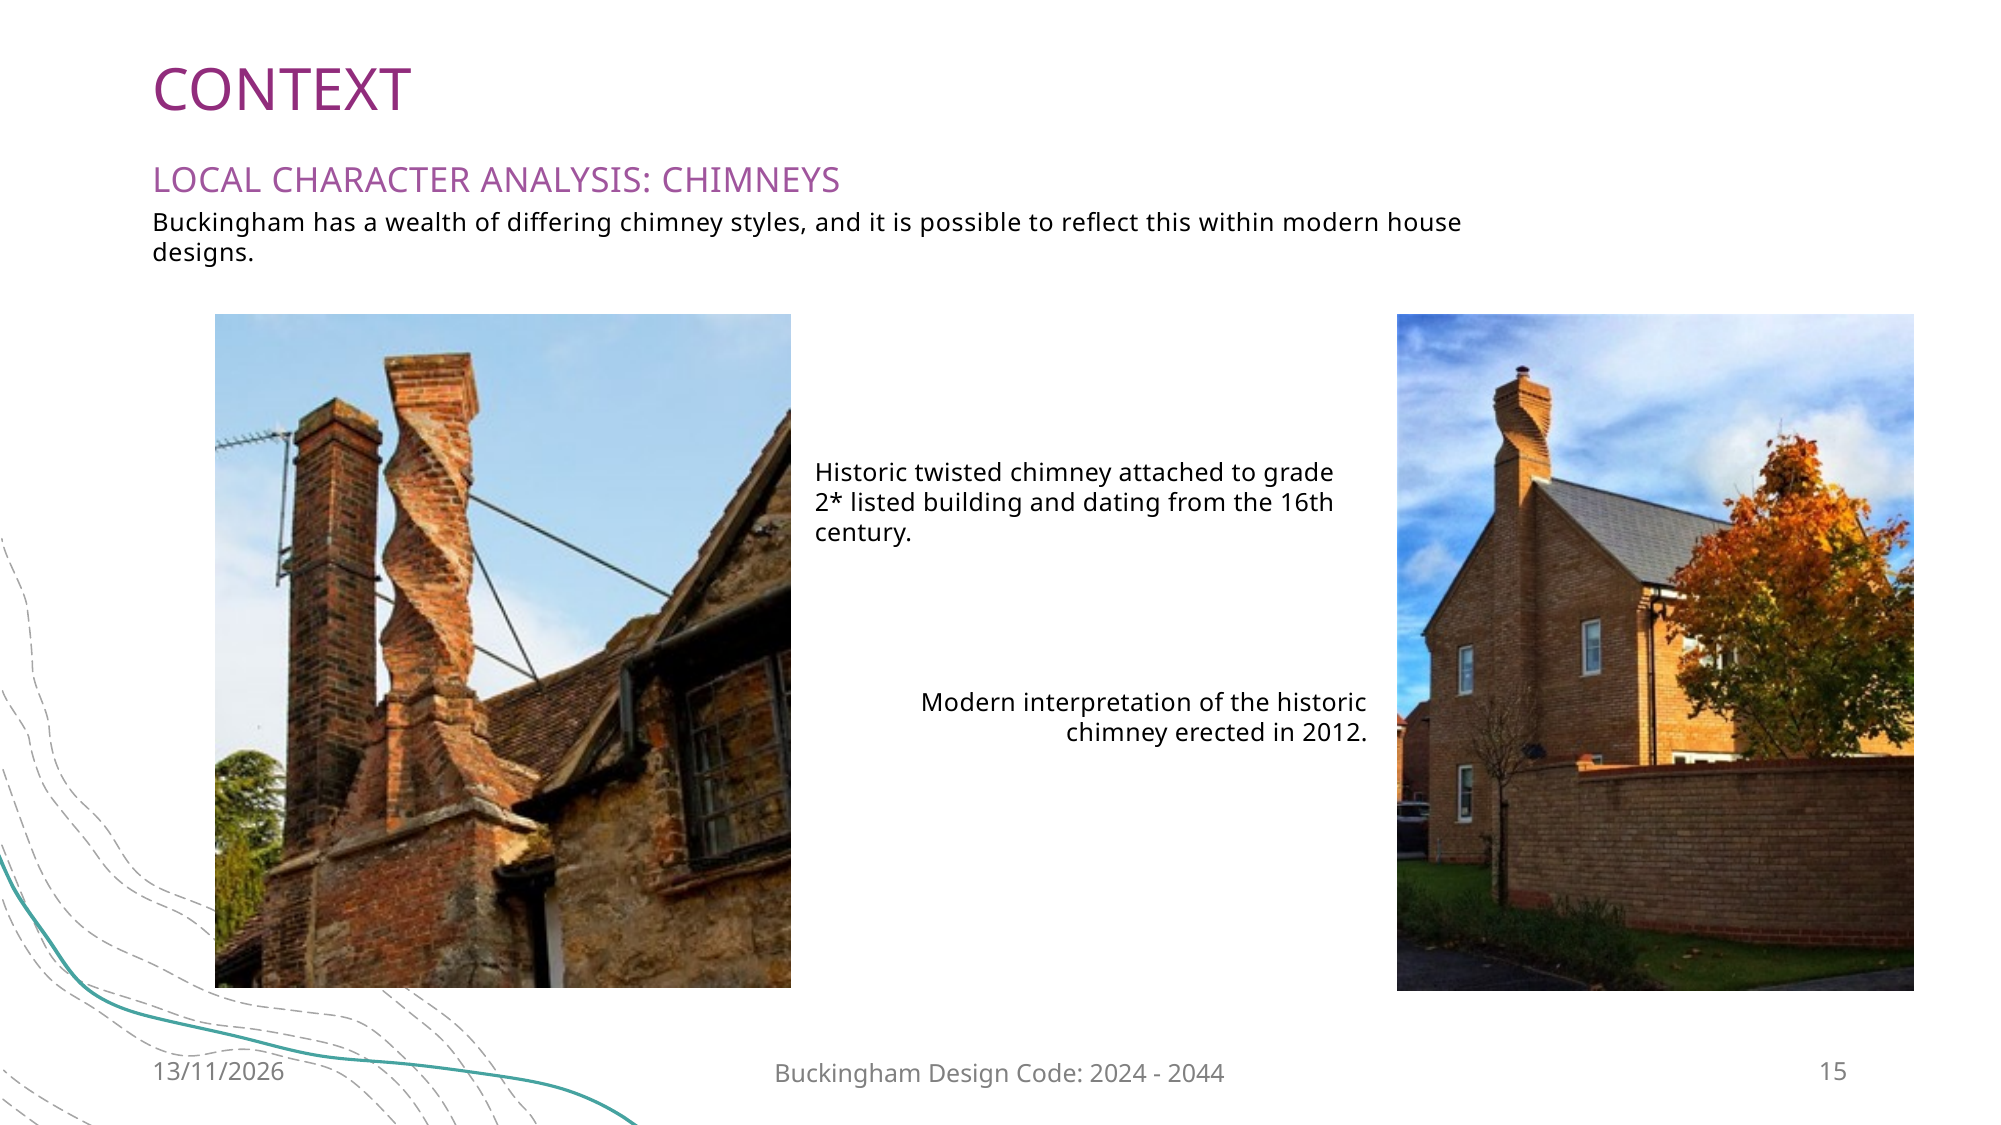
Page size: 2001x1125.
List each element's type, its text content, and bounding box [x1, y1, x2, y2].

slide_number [137, 1042, 588, 1103]
text_box Local character analysis: CHIMNEYS [137, 114, 1162, 207]
title Buckingham has a wealth of differing chimney styles, and it is possible to reflect this within modern house designs. [137, 219, 1577, 274]
list Historic twisted chimney attached to grade 2* listed building and dating from the 16th century. [814, 456, 1364, 583]
slide_number 15 [1412, 1042, 1863, 1103]
text_box CONTEXT [137, 19, 1484, 130]
list Modern interpretation of the historic chimney erected in 2012. [819, 686, 1369, 769]
footer Buckingham Design Code: 2024 - 2044 [662, 1042, 1338, 1103]
picture [1397, 314, 1914, 991]
picture [215, 314, 791, 988]
